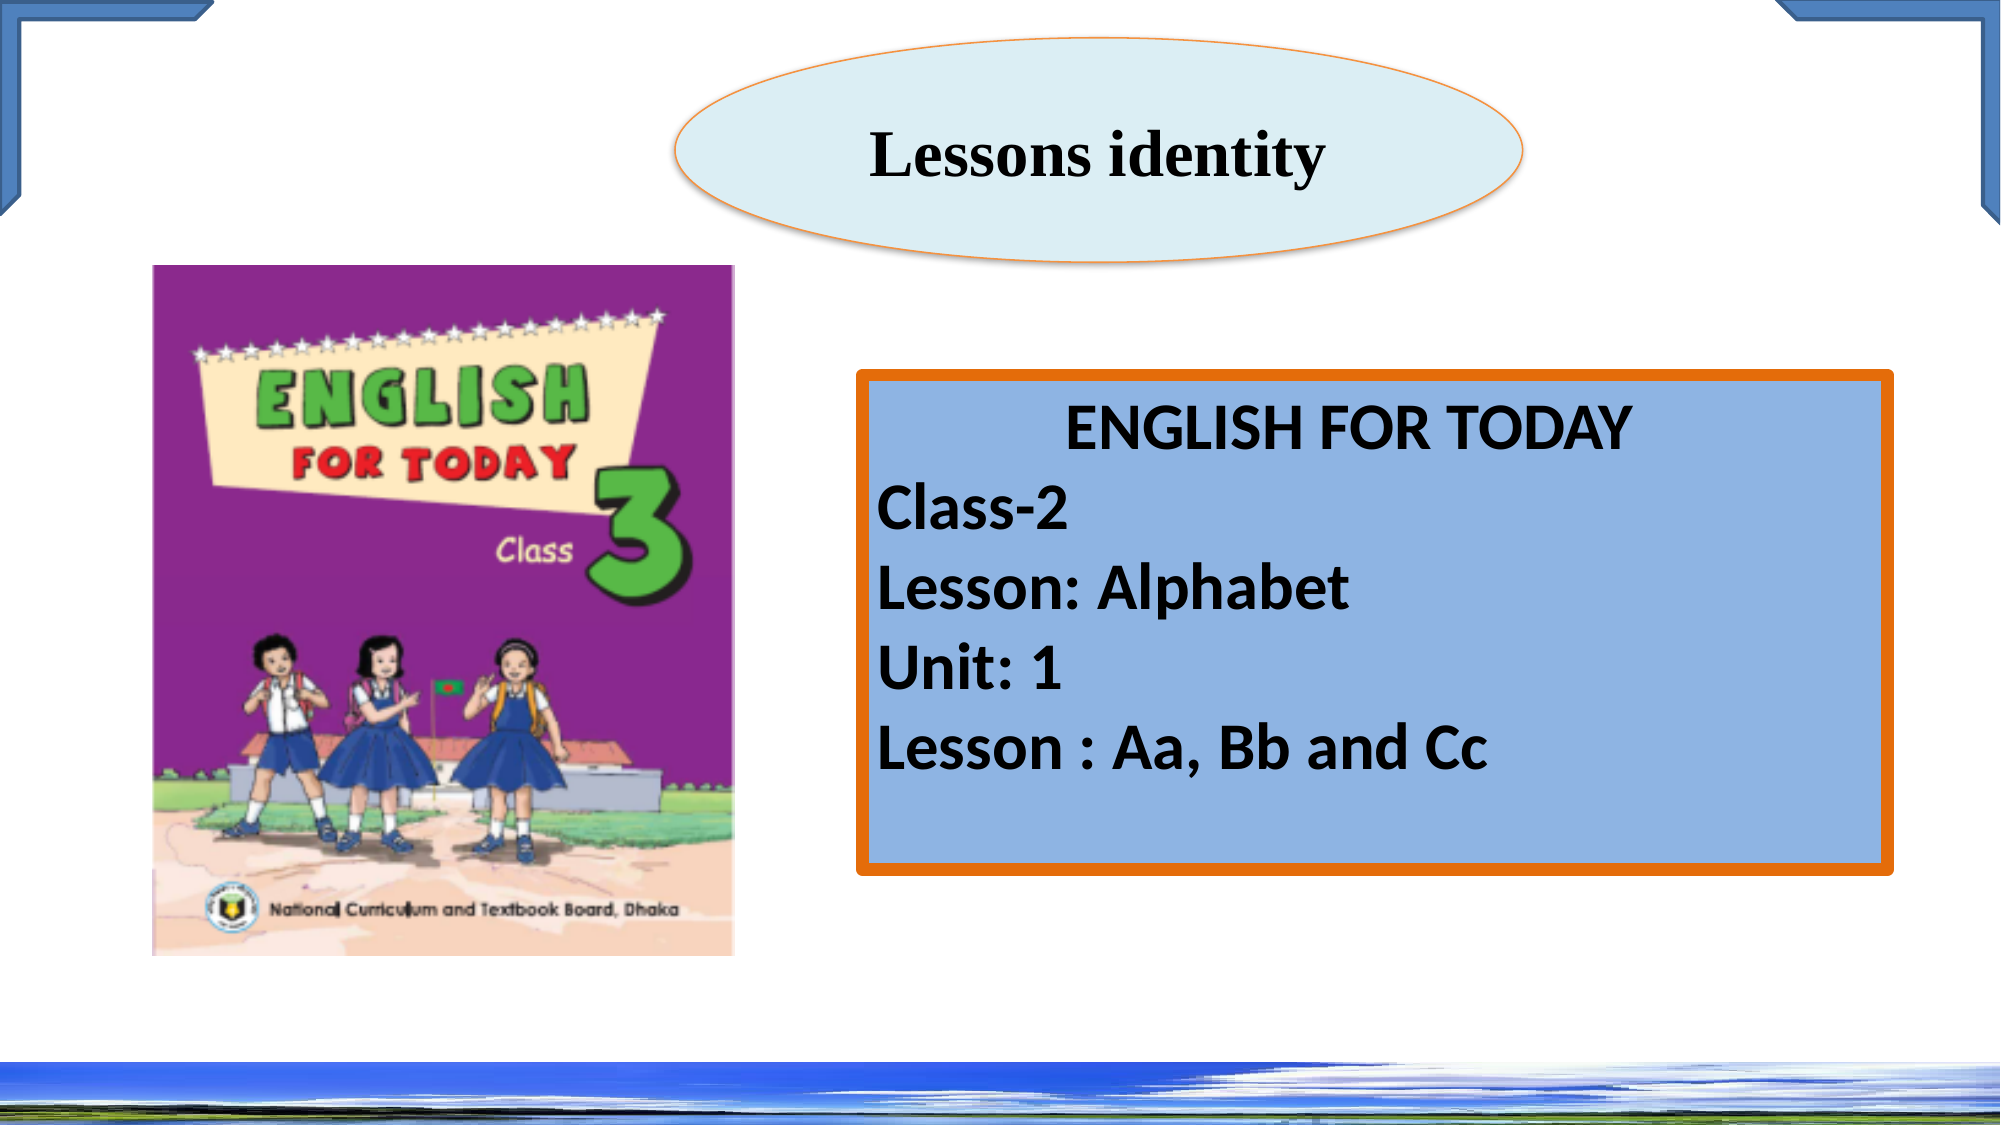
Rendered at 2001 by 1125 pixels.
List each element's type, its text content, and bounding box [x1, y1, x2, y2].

text_box Lessons identity [674, 36, 1524, 264]
text_box ENGLISH FOR TODAY Class-2 Lesson: Alphabet Unit: 1 Lesson : Aa, Bb and Cc [862, 375, 1888, 870]
picture [151, 265, 736, 956]
picture [0, 1062, 2000, 1125]
